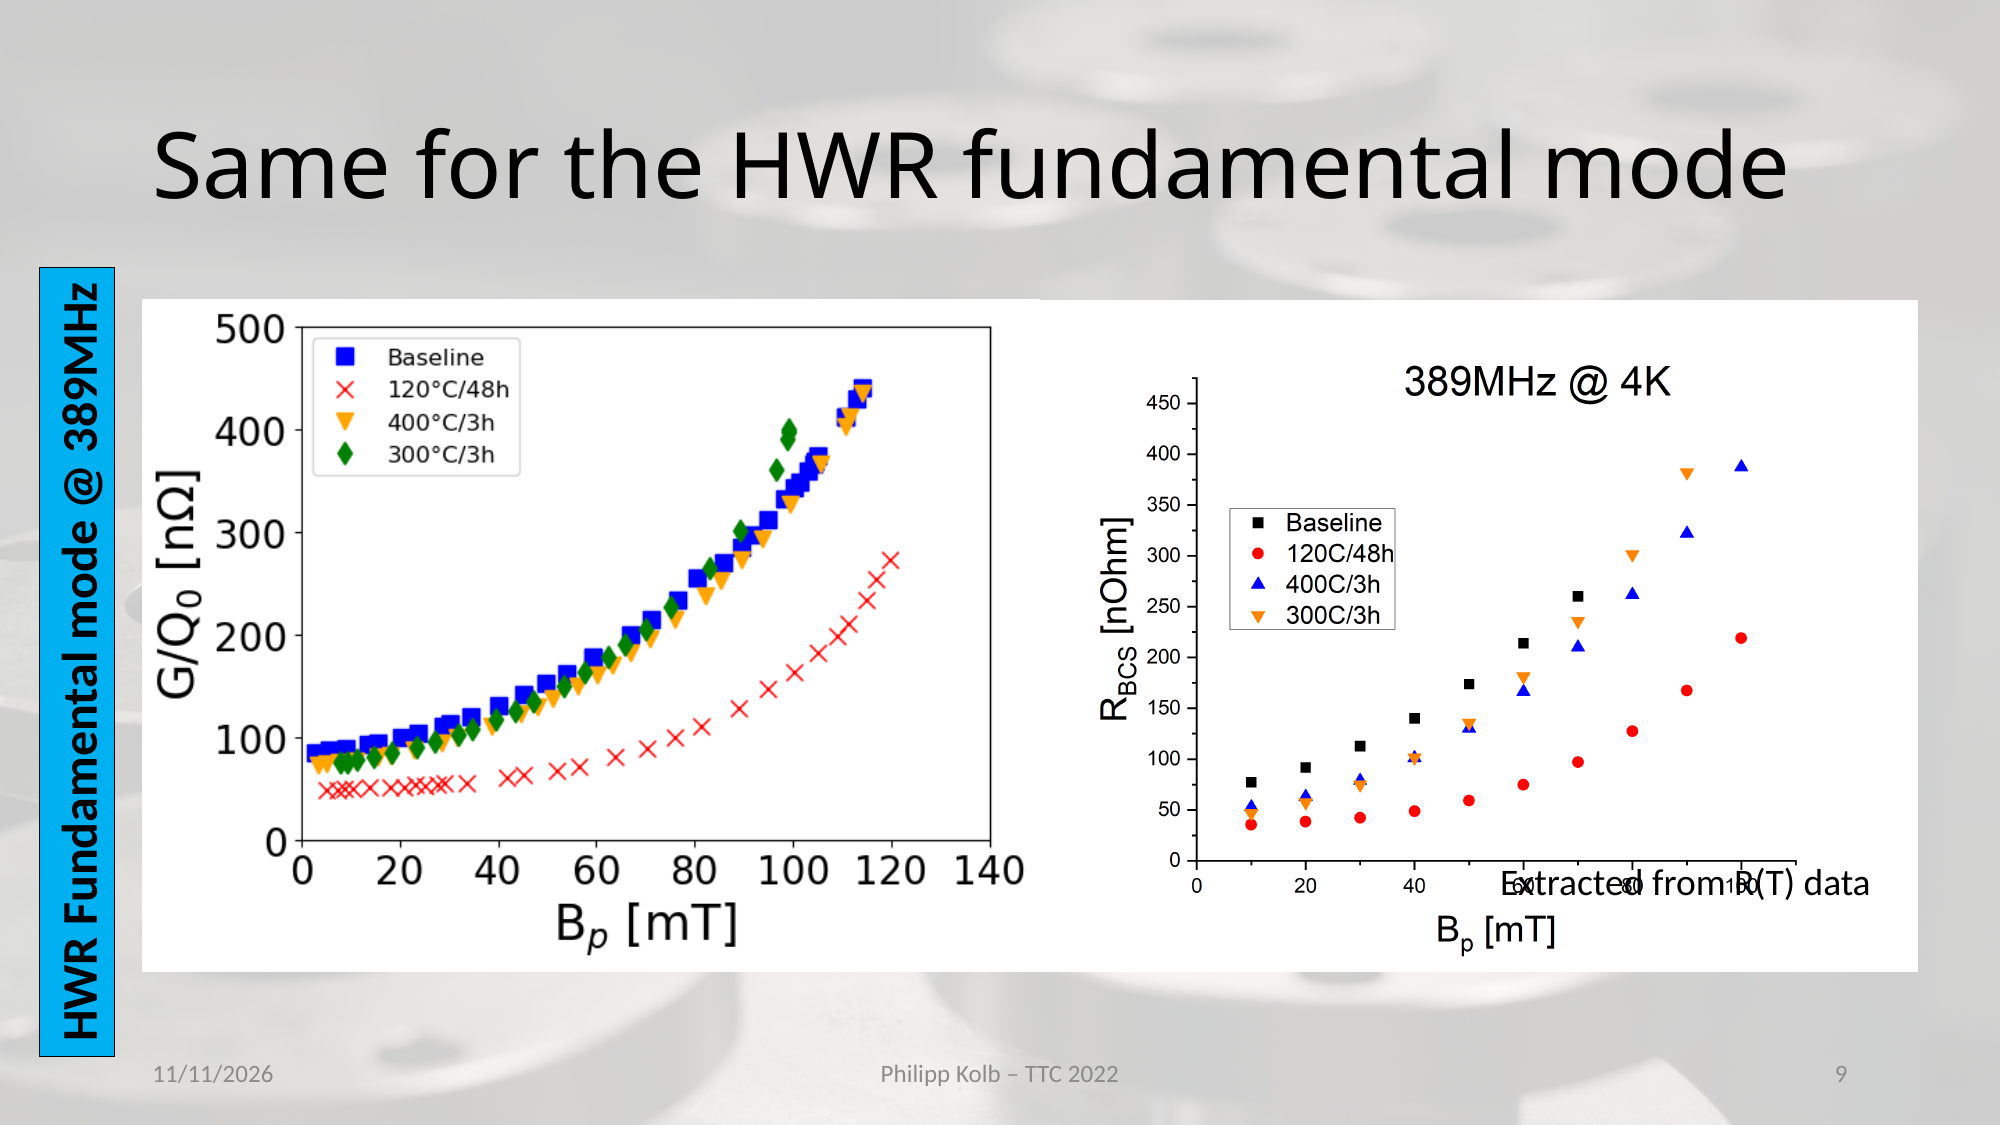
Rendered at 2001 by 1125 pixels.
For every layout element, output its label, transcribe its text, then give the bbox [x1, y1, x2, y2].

slide_number 9 [1412, 1042, 1863, 1103]
text_box HWR Fundamental mode @ 389MHz [39, 267, 115, 1057]
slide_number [137, 1042, 588, 1103]
picture [142, 299, 1918, 972]
title Same for the HWR fundamental mode [137, 59, 1863, 278]
footer Philipp Kolb – TTC 2022 [662, 1042, 1338, 1103]
